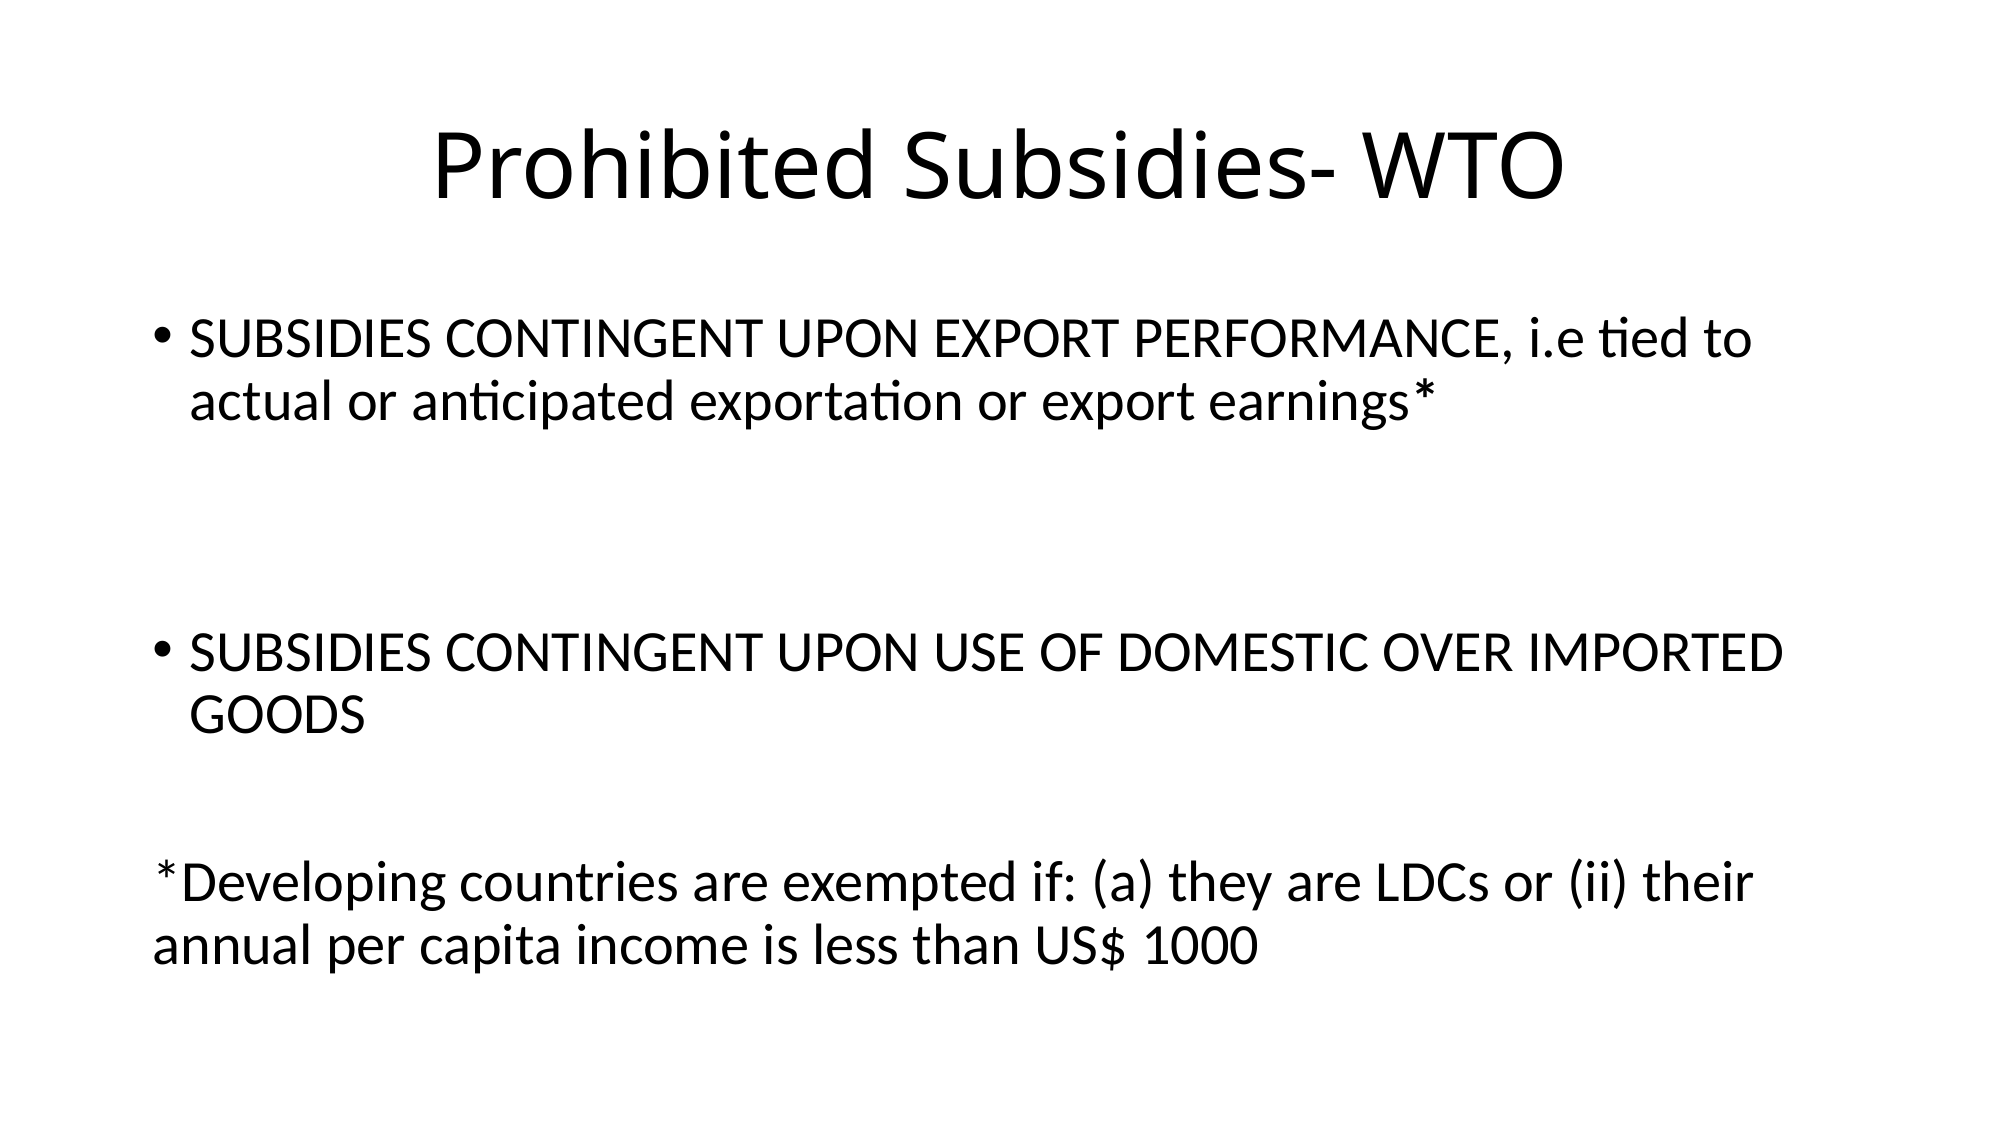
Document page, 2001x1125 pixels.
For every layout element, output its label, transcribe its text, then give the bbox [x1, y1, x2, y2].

title Prohibited Subsidies- WTO [137, 59, 1863, 278]
list SUBSIDIES CONTINGENT UPON EXPORT PERFORMANCE, i.e tied to actual or anticipated exportation or export earnings* SUBSIDIES CONTINGENT UPON USE OF DOMESTIC OVER IMPORTED GOODS *Developing countries are exempted if: (a) they are LDCs or (ii) their annual per capita income is less than US$ 1000 [137, 299, 1863, 1014]
